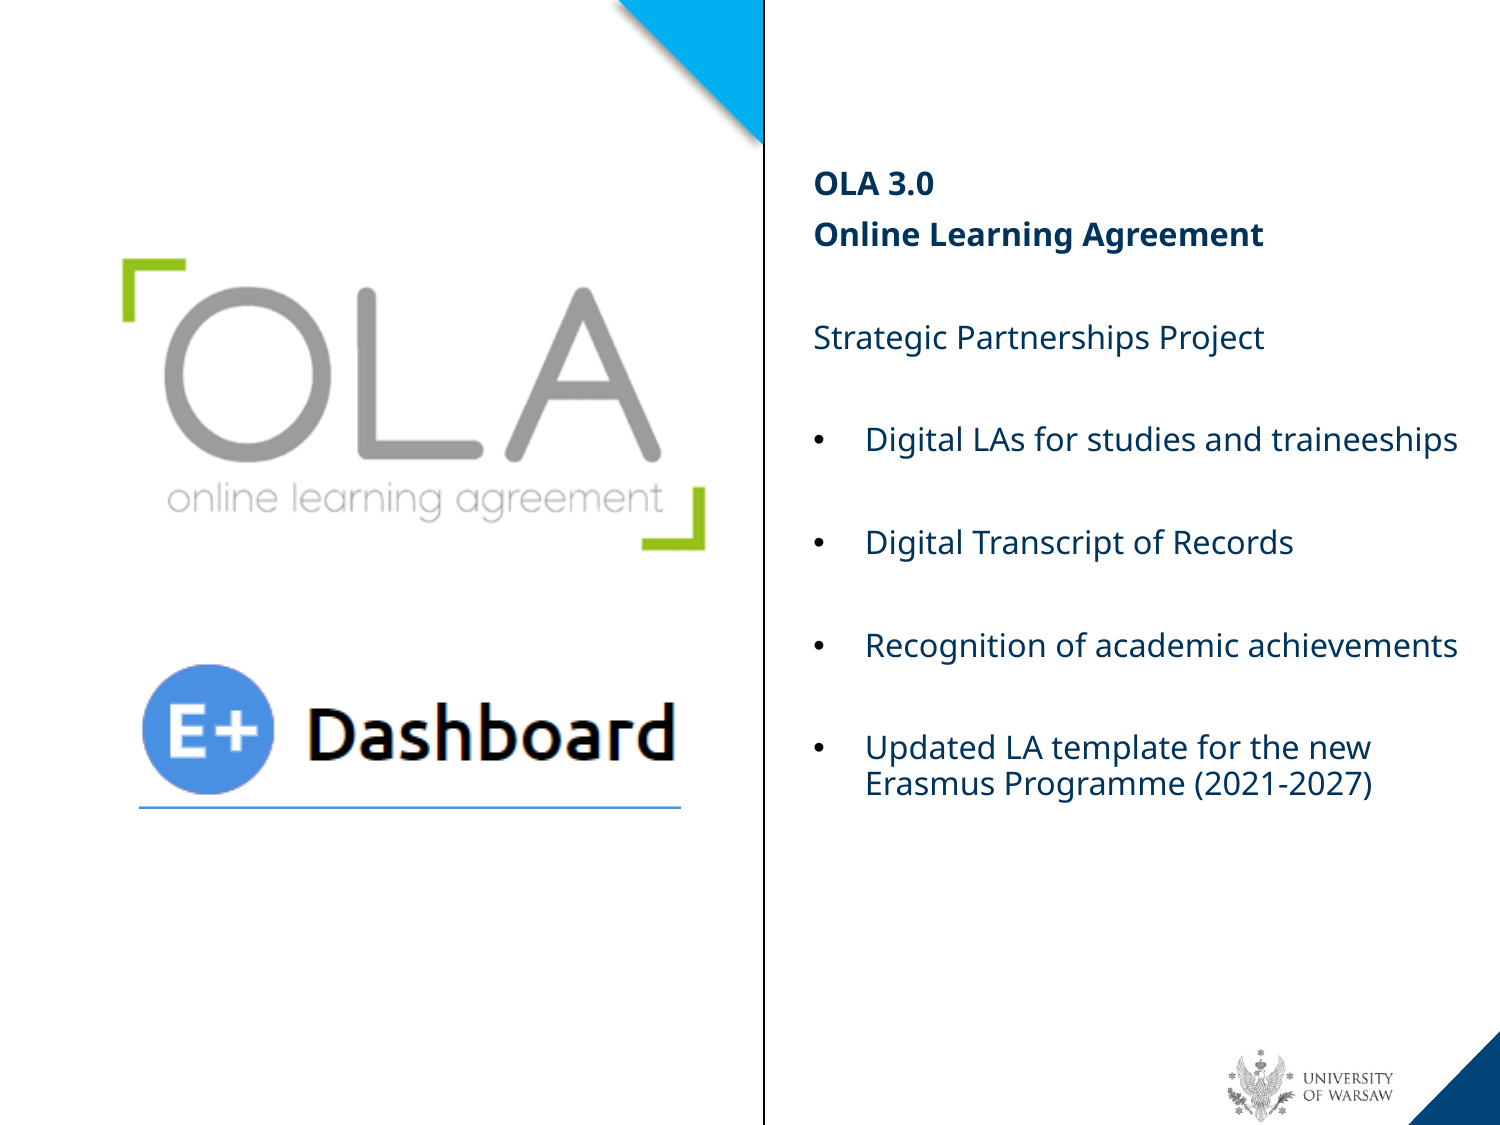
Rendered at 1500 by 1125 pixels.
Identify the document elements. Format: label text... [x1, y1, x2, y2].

picture [138, 659, 682, 809]
picture [81, 238, 737, 593]
text_box [616, 0, 763, 144]
picture [1225, 1047, 1395, 1125]
list OLA 3.0 Online Learning Agreement Strategic Partnerships Project Digital LAs for studies and traineeships Digital Transcript of Records Recognition of academic achievements Updated LA template for the new Erasmus Programme (2021-2027) [768, 159, 1480, 883]
